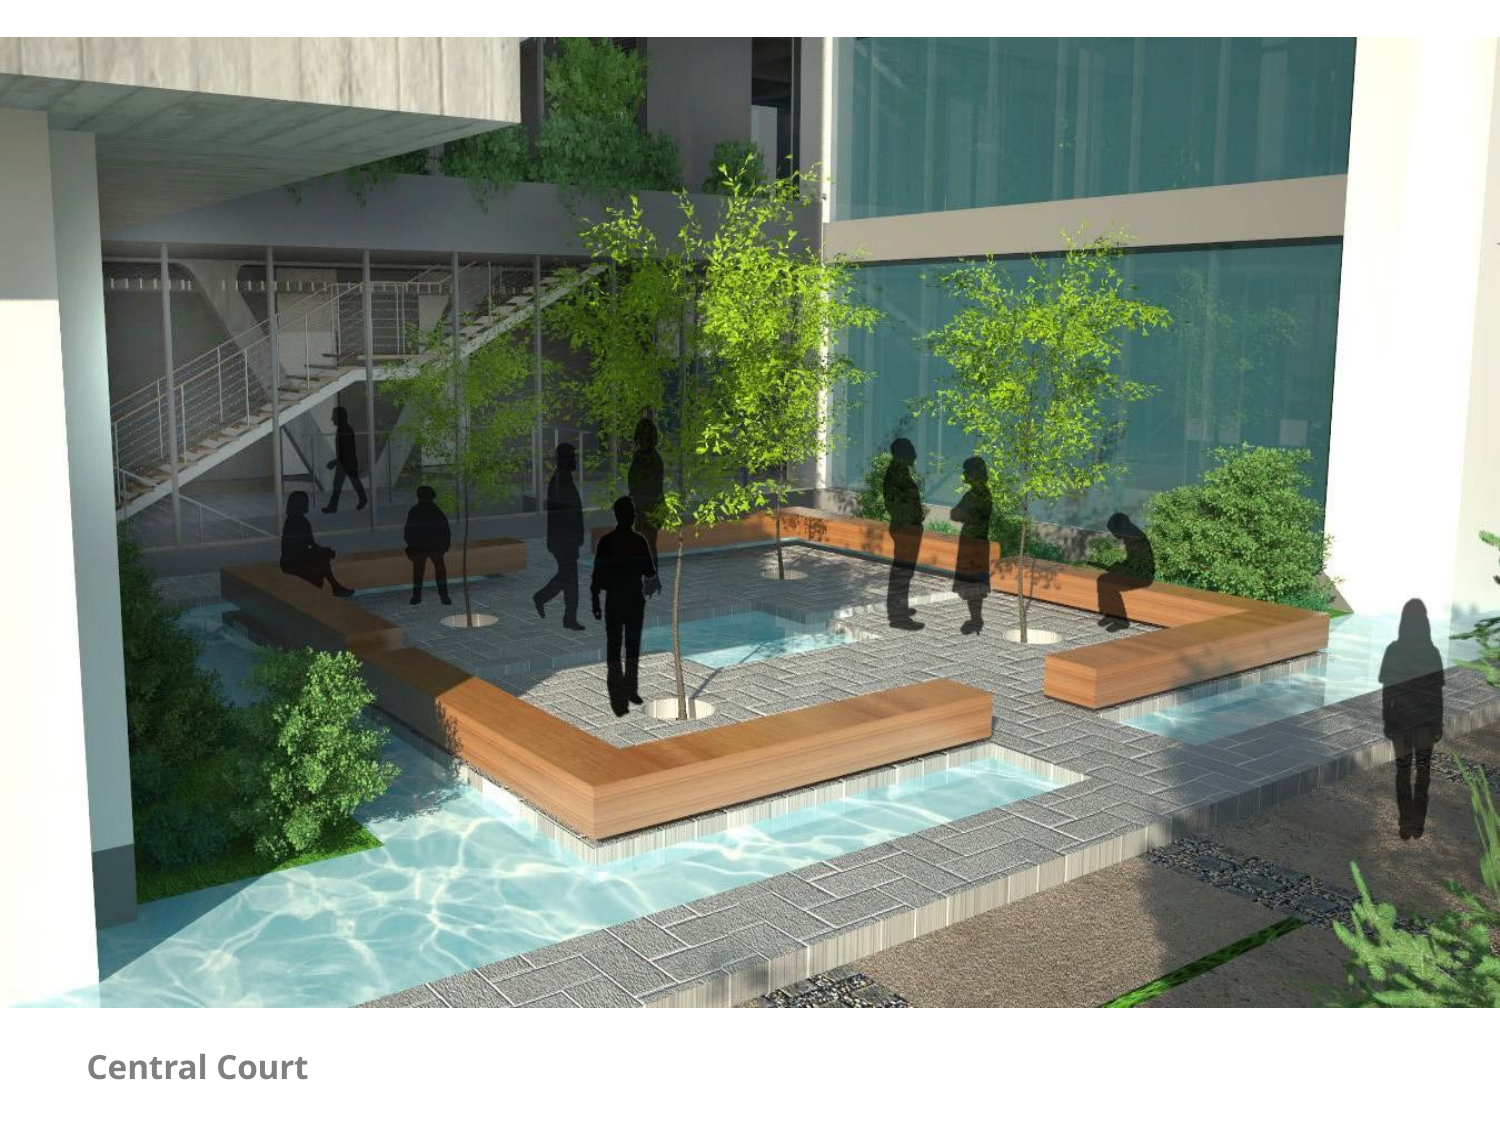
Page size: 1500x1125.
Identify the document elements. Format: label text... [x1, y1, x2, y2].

picture [0, 37, 1500, 1008]
text_box Central Court [84, 1044, 423, 1086]
